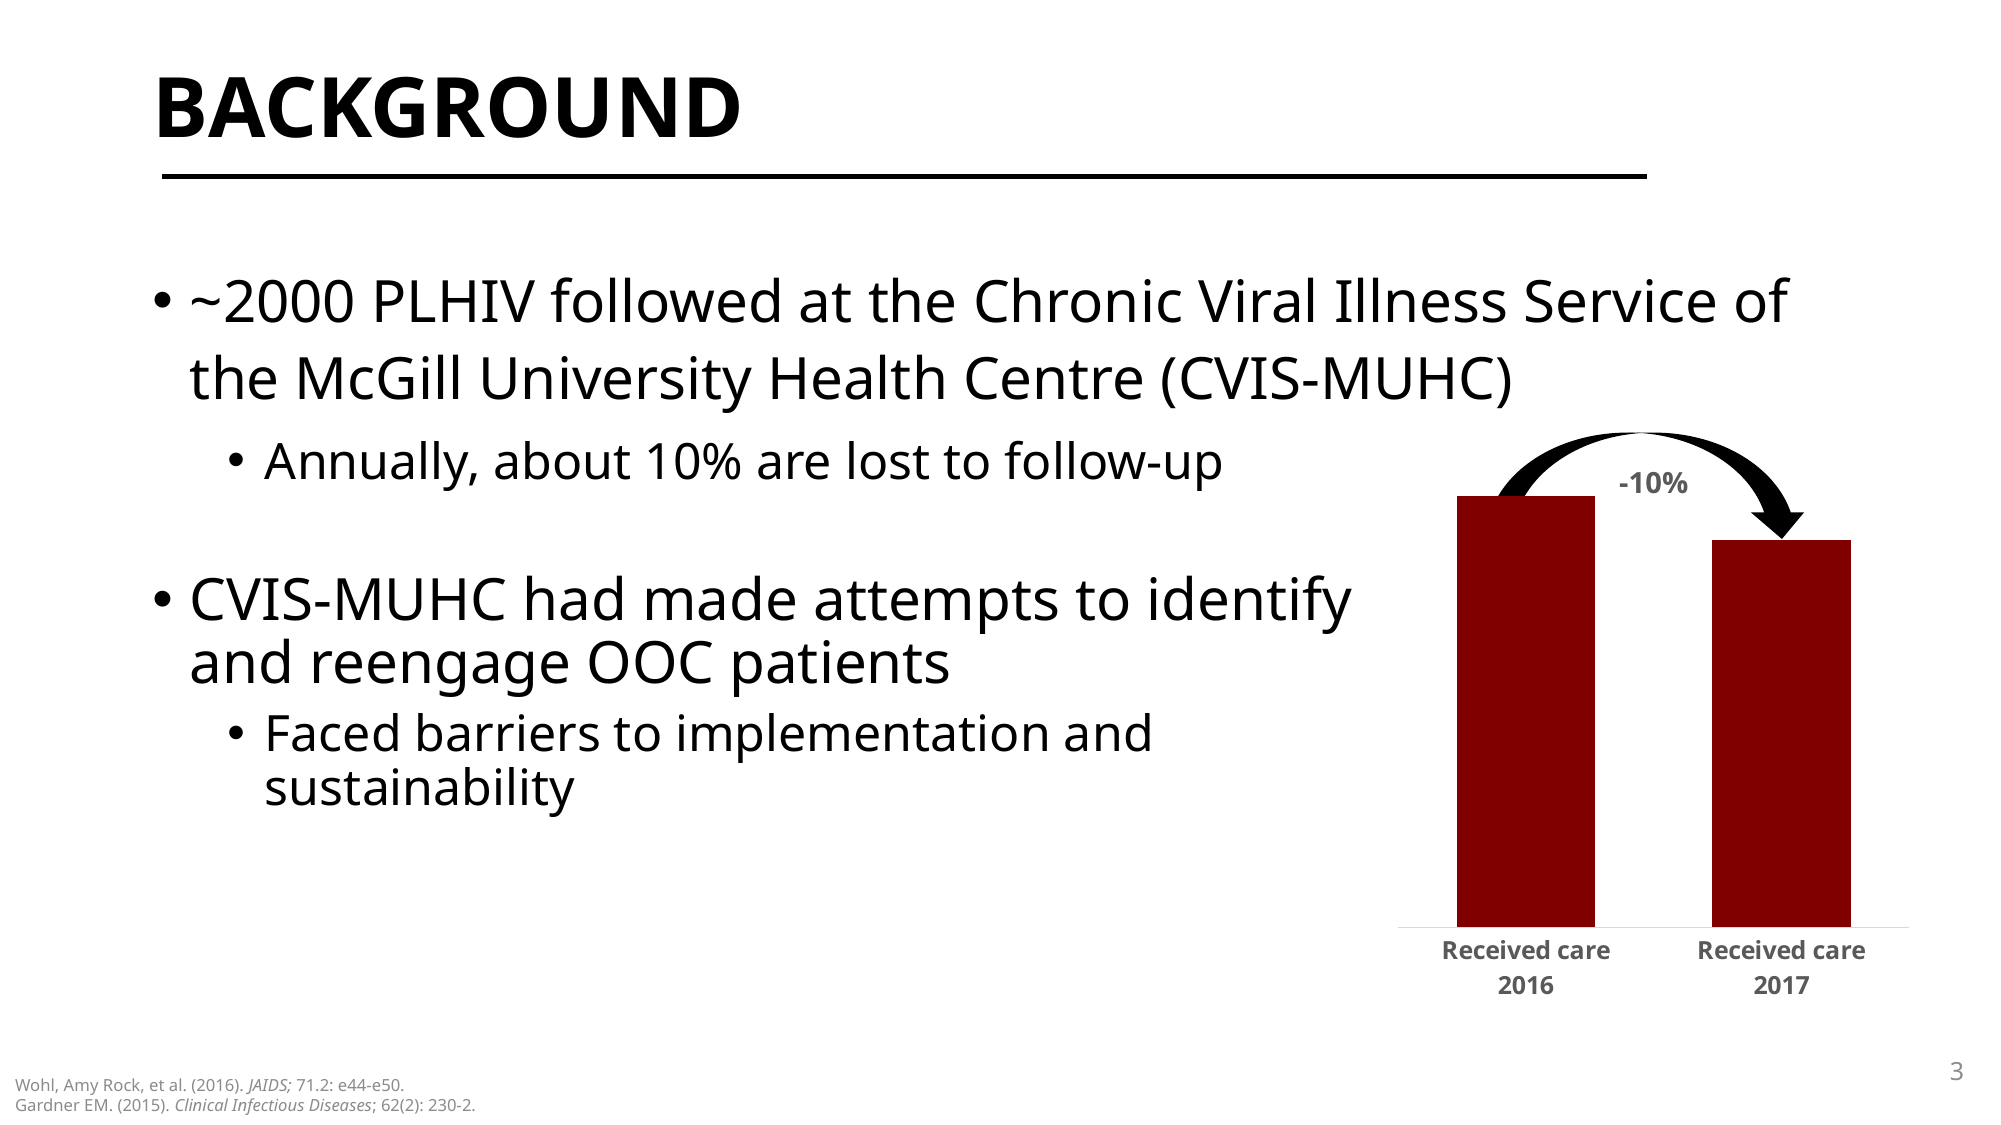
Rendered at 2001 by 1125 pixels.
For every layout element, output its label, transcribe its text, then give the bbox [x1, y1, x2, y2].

list ~2000 PLHIV followed at the Chronic Viral Illness Service of the McGill University Health Centre (CVIS-MUHC) Annually, about 10% are lost to follow-up [137, 249, 1826, 509]
text_box CVIS-MUHC had made attempts to identify and reengage OOC patients Faced barriers to implementation and sustainability [137, 562, 1376, 1026]
slide_number 3 [1932, 1042, 1979, 1103]
title Background [137, 2, 1863, 220]
chart [1376, 410, 1932, 1123]
footer Wohl, Amy Rock, et al. (2016). JAIDS; 71.2: e44-e50. Gardner EM. (2015). Clinical Infectious Diseases; 62(2): 230-2. [0, 1065, 1776, 1125]
